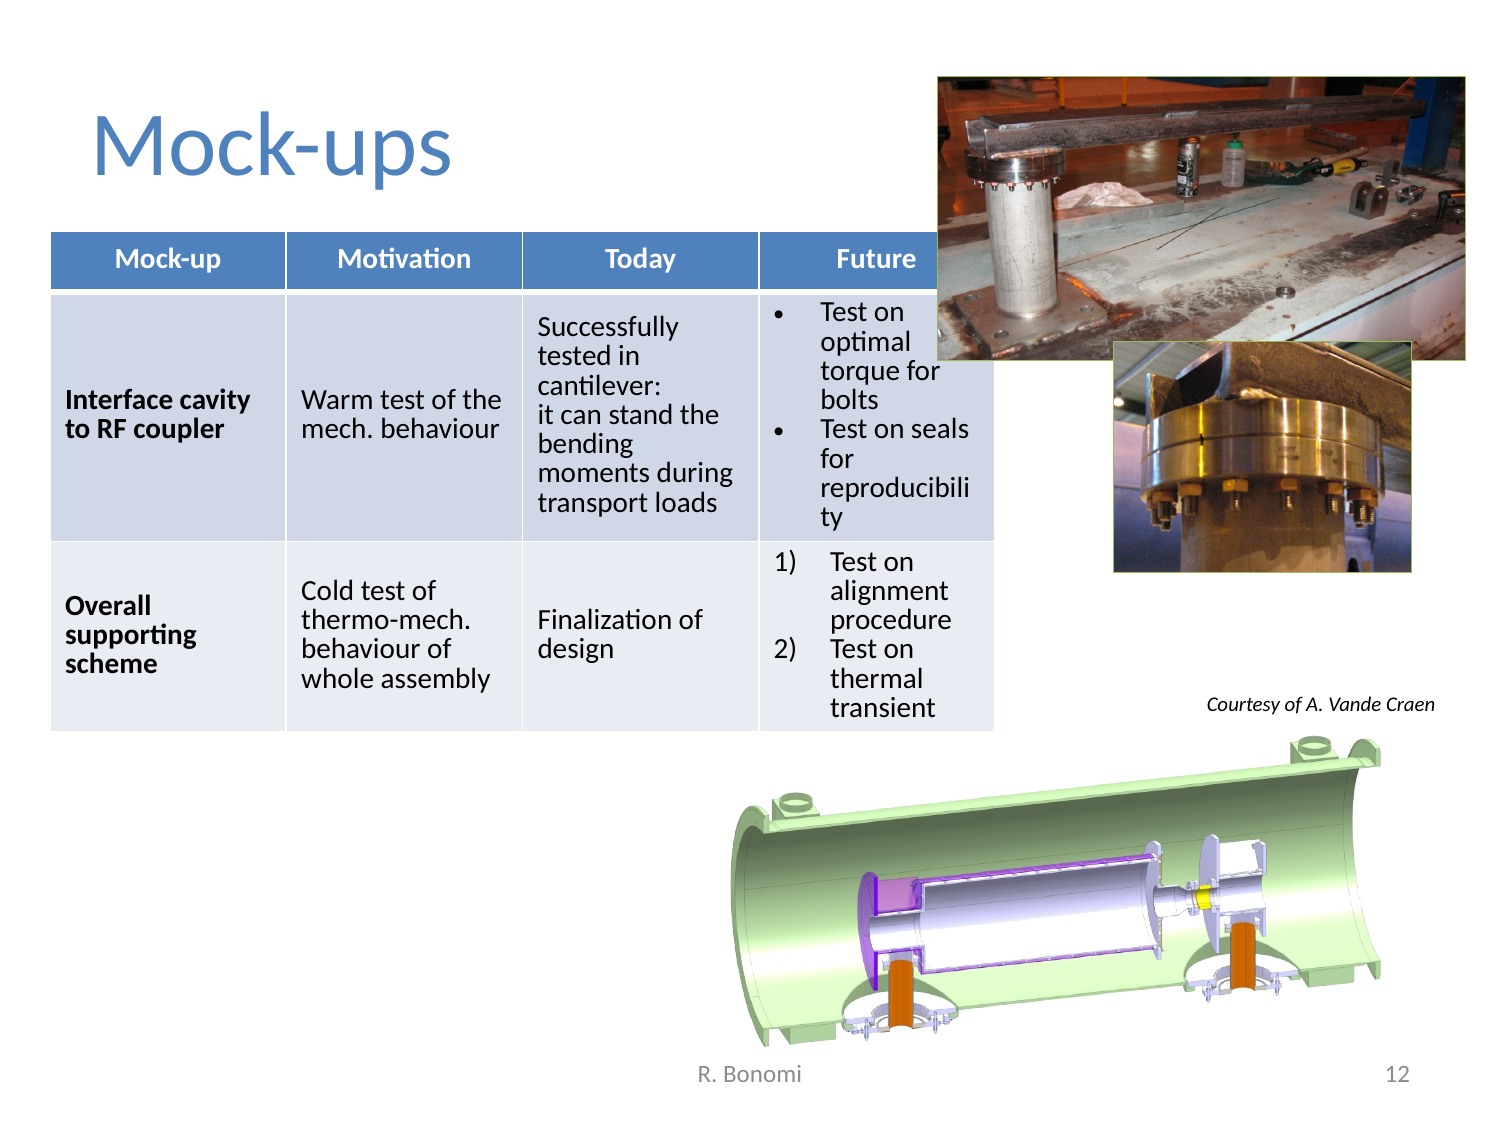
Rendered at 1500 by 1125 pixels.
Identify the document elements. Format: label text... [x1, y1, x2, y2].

table_cell Warm test of the mech. behaviour [287, 295, 522, 541]
table_header Today [523, 232, 758, 289]
table_cell Finalization of design [523, 542, 758, 731]
title Mock-ups [75, 45, 1425, 230]
table_cell Cold test of thermo-mech. behaviour of whole assembly [287, 542, 522, 731]
slide_number 12 [1074, 1042, 1425, 1103]
text_box Courtesy of A. Vande Craen [1192, 683, 1451, 724]
table_header Motivation [287, 232, 522, 289]
picture [724, 723, 1389, 1056]
table_cell Test on alignment procedure Test on thermal transient [760, 542, 994, 722]
table_header Mock-up [51, 232, 285, 289]
table_cell Overall supporting scheme [51, 542, 285, 731]
picture [936, 76, 1466, 573]
table_header Future [760, 232, 931, 289]
table_cell Successfully tested in cantilever: it can stand the bending moments during transport loads [523, 295, 758, 541]
table_cell Interface cavity to RF coupler [51, 295, 285, 541]
table_cell Test on optimal torque for bolts Test on seals for reproducibility [760, 295, 994, 541]
footer R. Bonomi [512, 1042, 988, 1103]
